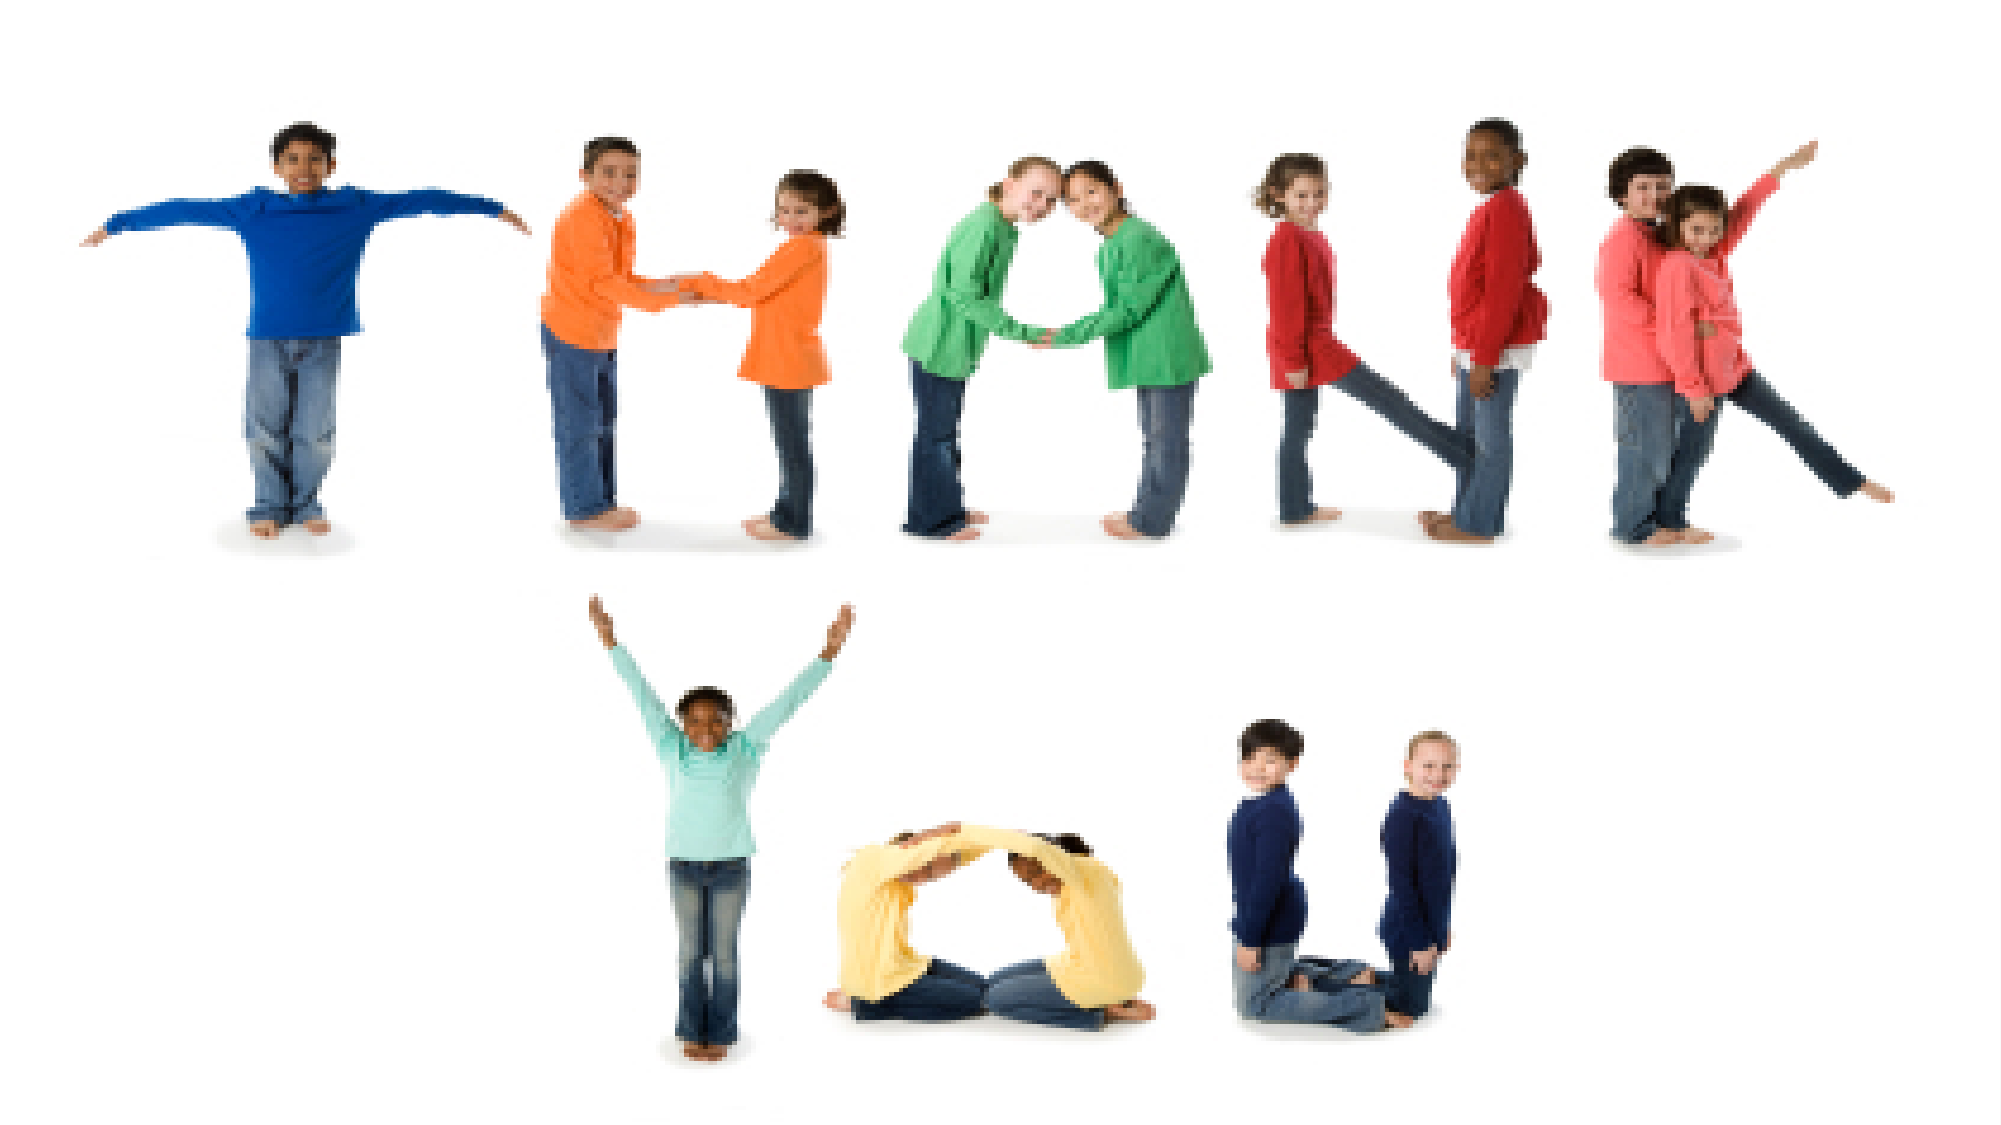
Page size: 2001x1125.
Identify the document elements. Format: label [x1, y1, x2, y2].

list [0, 0, 2000, 1125]
